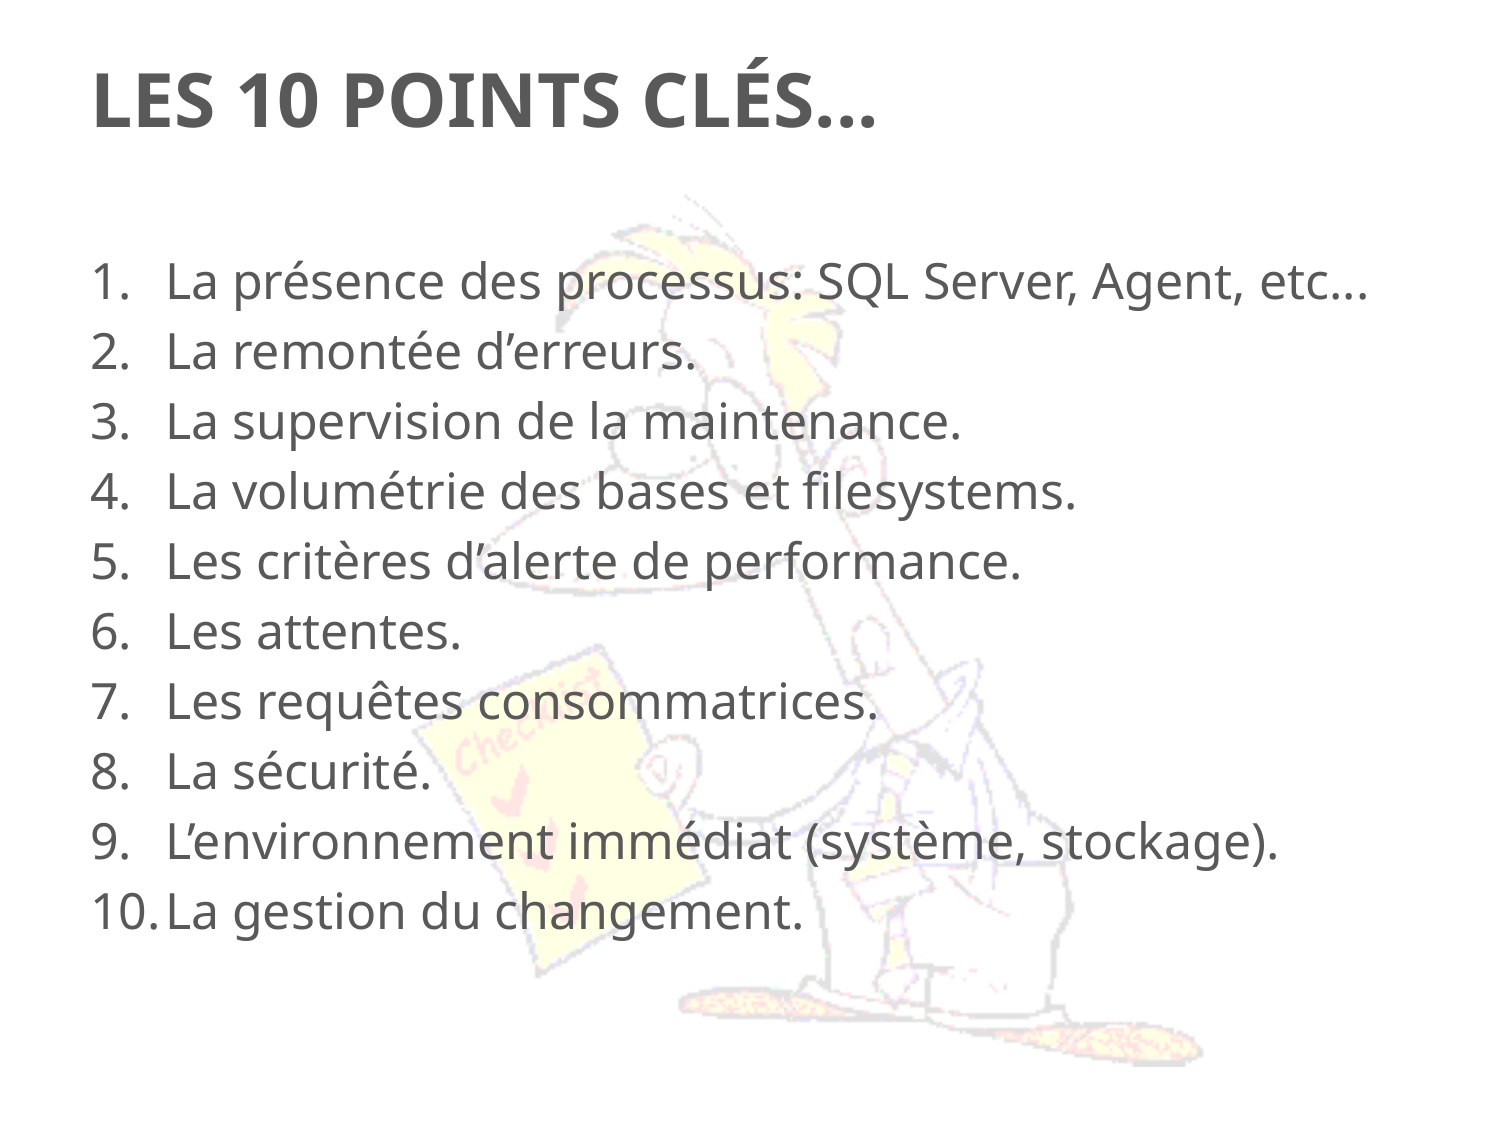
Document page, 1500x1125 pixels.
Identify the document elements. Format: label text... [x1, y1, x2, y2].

title Les 10 points Clés... [75, 45, 1425, 138]
picture [409, 187, 1208, 1067]
list La présence des processus: SQL Server, Agent, etc... La remontée d’erreurs. La supervision de la maintenance. La volumétrie des bases et filesystems. Les critères d’alerte de performance. Les attentes. Les requêtes consommatrices. La sécurité. L’environnement immédiat (système, stockage). La gestion du changement. [75, 162, 1425, 1013]
